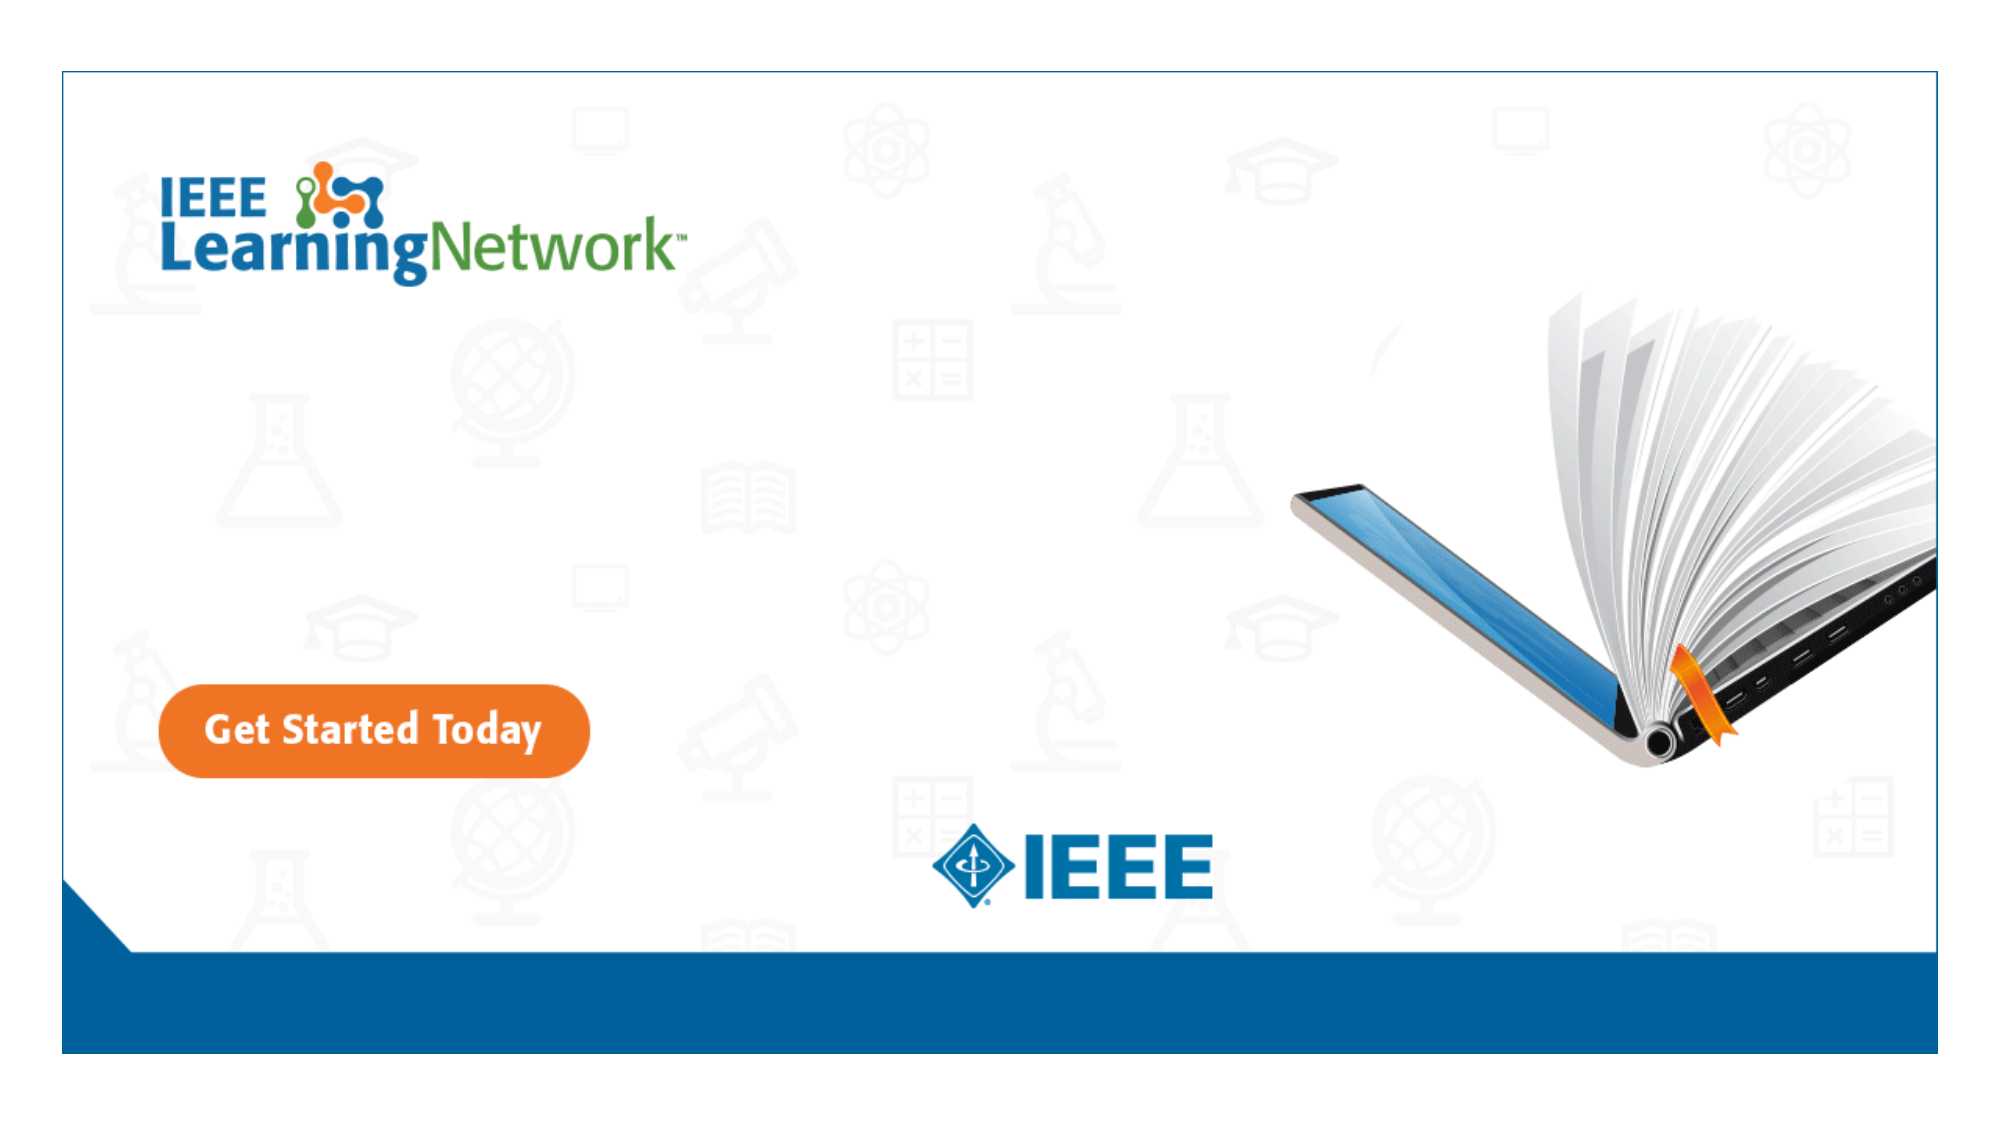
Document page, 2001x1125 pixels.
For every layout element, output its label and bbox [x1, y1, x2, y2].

picture [62, 71, 1938, 1054]
